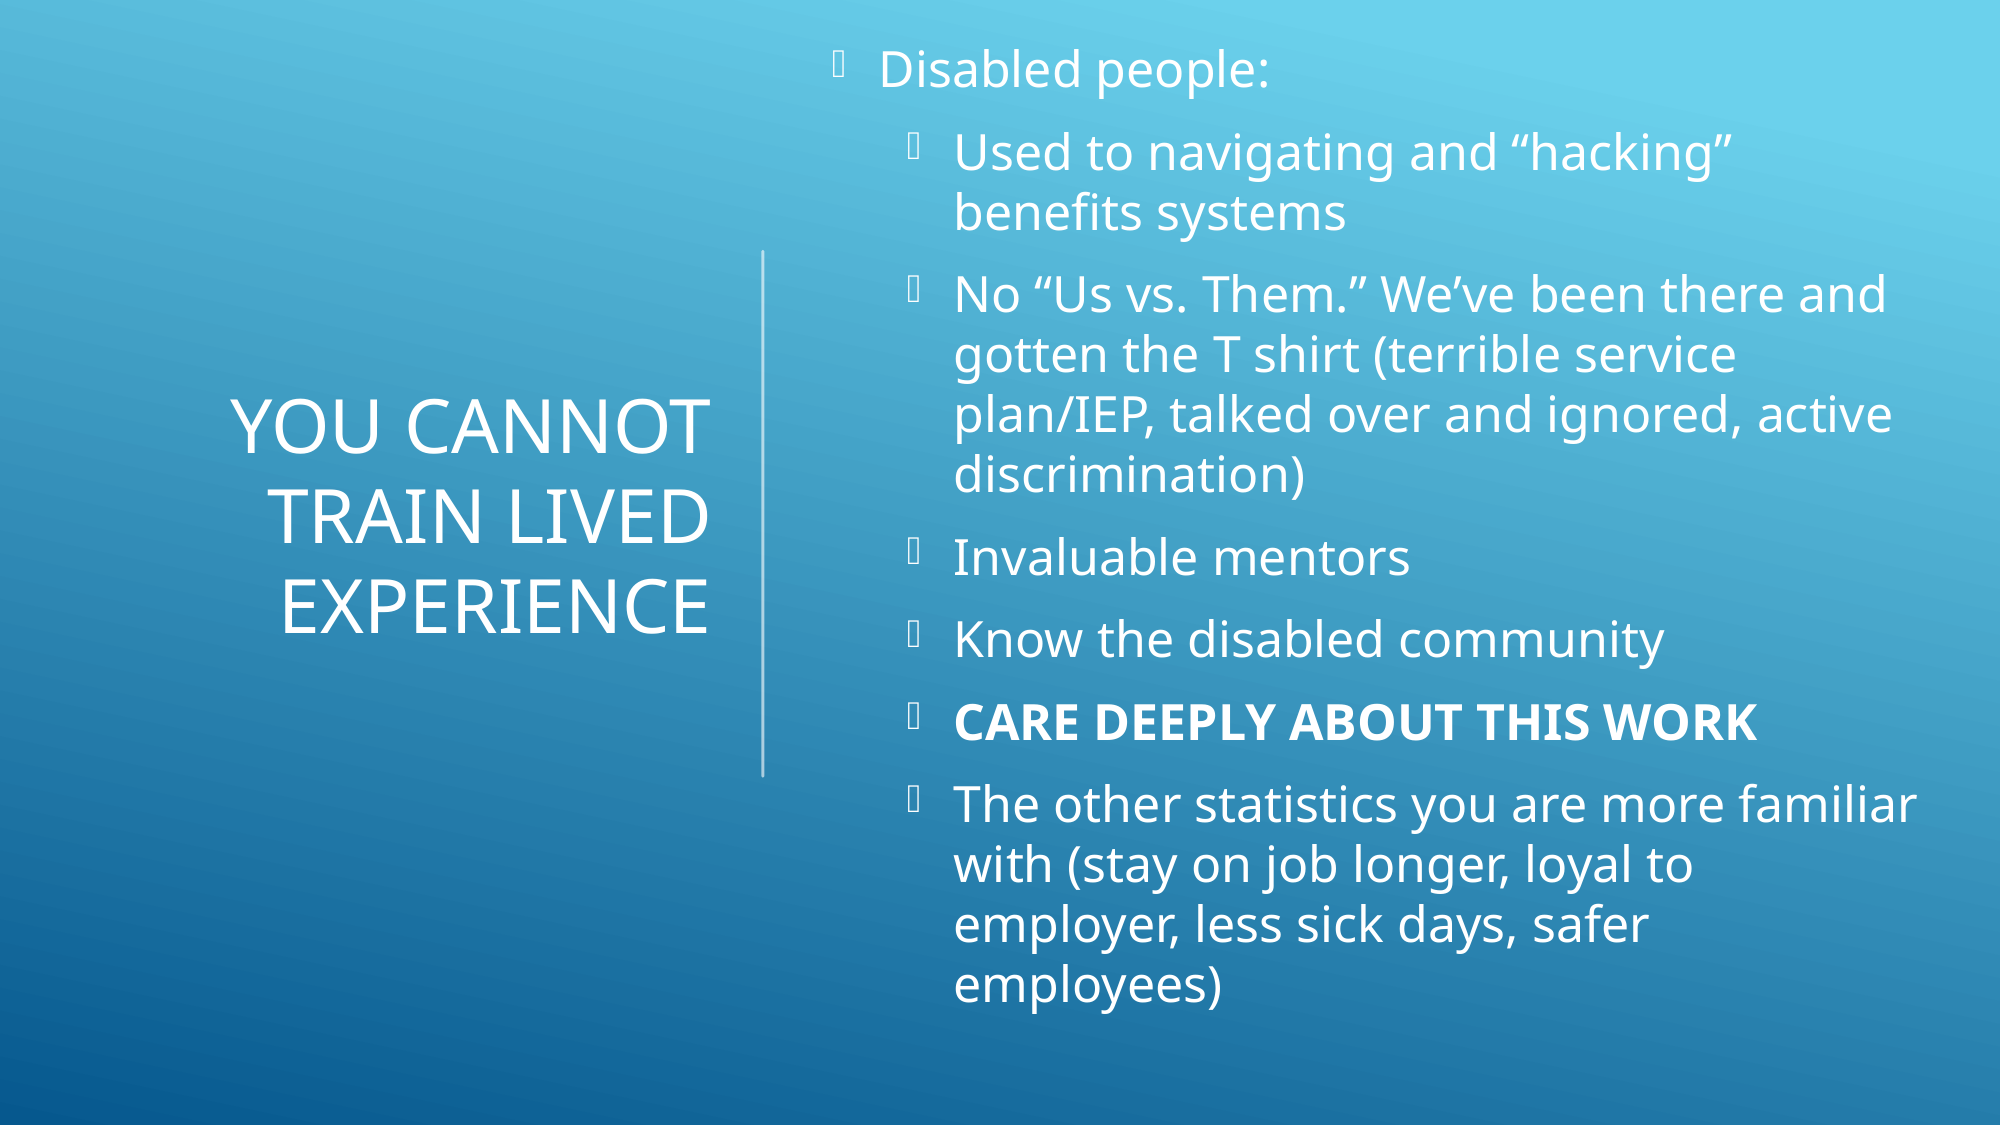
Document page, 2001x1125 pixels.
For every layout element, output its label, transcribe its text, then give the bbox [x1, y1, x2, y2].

list Disabled people: Used to navigating and “hacking” benefits systems No “Us vs. Them.” We’ve been there and gotten the T shirt (terrible service plan/IEP, talked over and ignored, active discrimination) Invaluable mentors Know the disabled community CARE DEEPLY ABOUT THIS WORK The other statistics you are more familiar with (stay on job longer, loyal to employer, less sick days, safer employees) [816, 29, 1942, 1029]
title YOU CANNOT TRAIN LIVED EXPERIENCE [112, 112, 727, 915]
text_box [0, 0, 2000, 1125]
